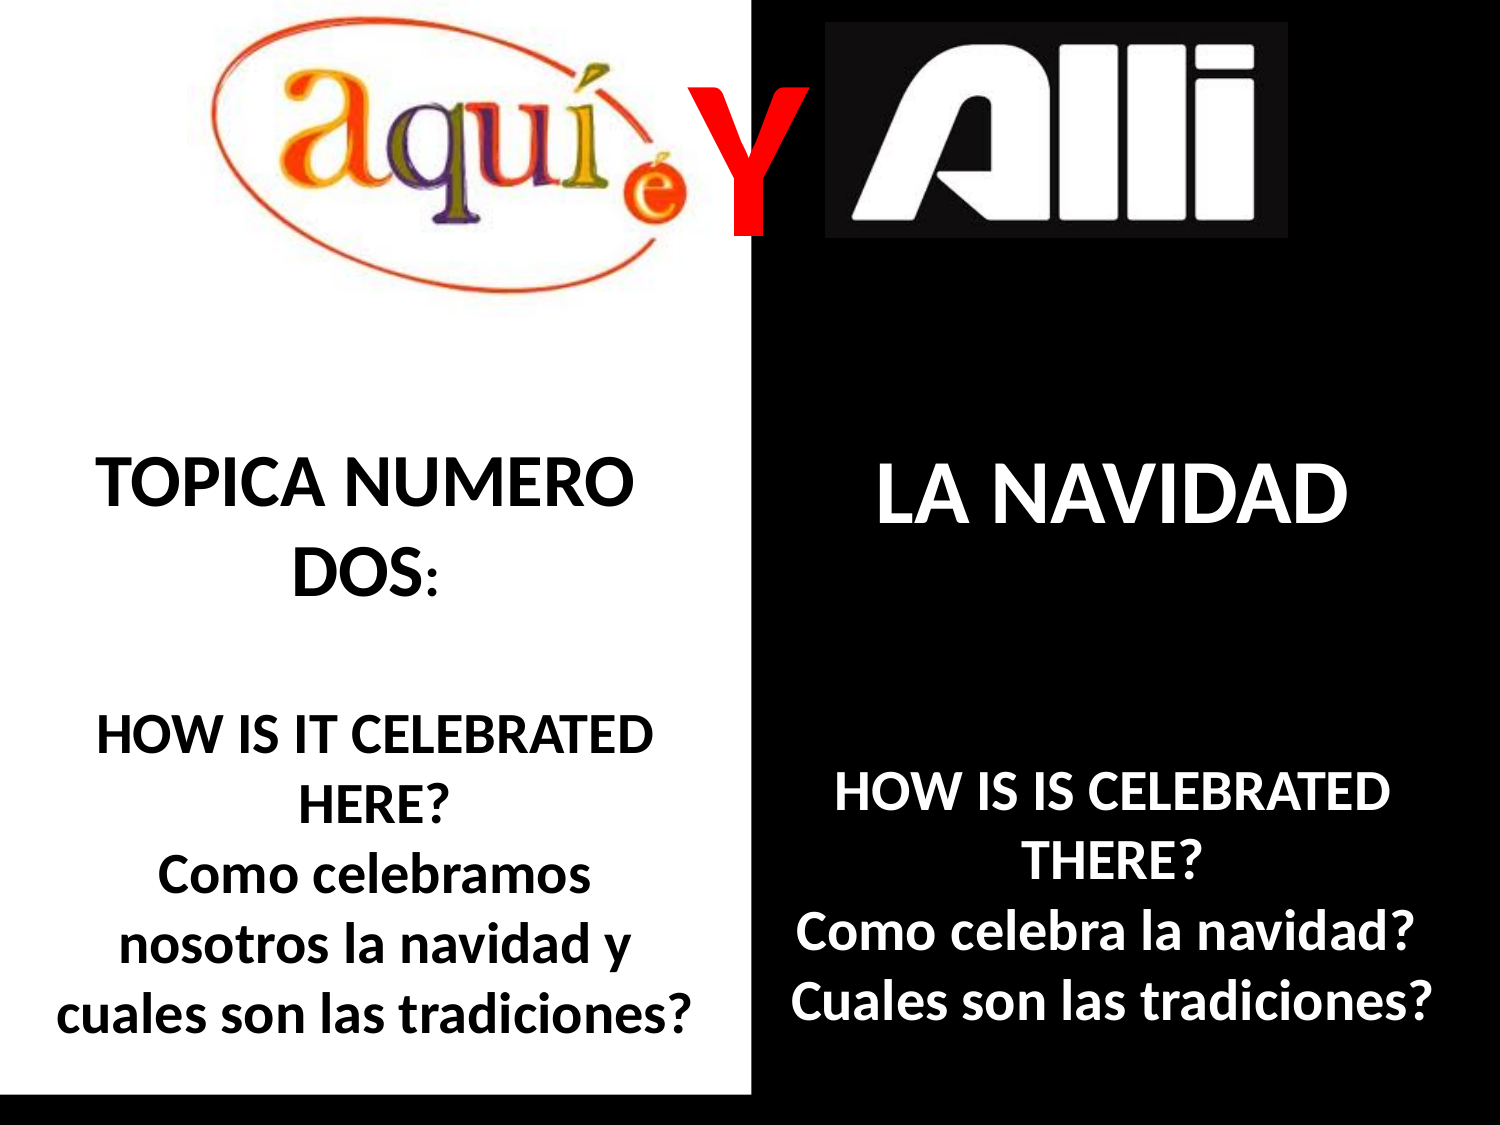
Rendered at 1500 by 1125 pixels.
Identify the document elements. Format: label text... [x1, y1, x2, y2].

picture [187, 0, 714, 317]
text_box Y [715, 0, 856, 290]
text_box LA NAVIDAD HOW IS IS CELEBRATED THERE? Como celebra la navidad? Cuales son las tradiciones? [774, 424, 1452, 1040]
picture [824, 21, 1288, 238]
text_box [0, 0, 752, 1095]
text_box TOPICA NUMERO DOS: [27, 424, 704, 620]
text_box HOW IS IT CELEBRATED HERE? Como celebramos nosotros la navidad y cuales son las tradiciones? [37, 687, 714, 1053]
